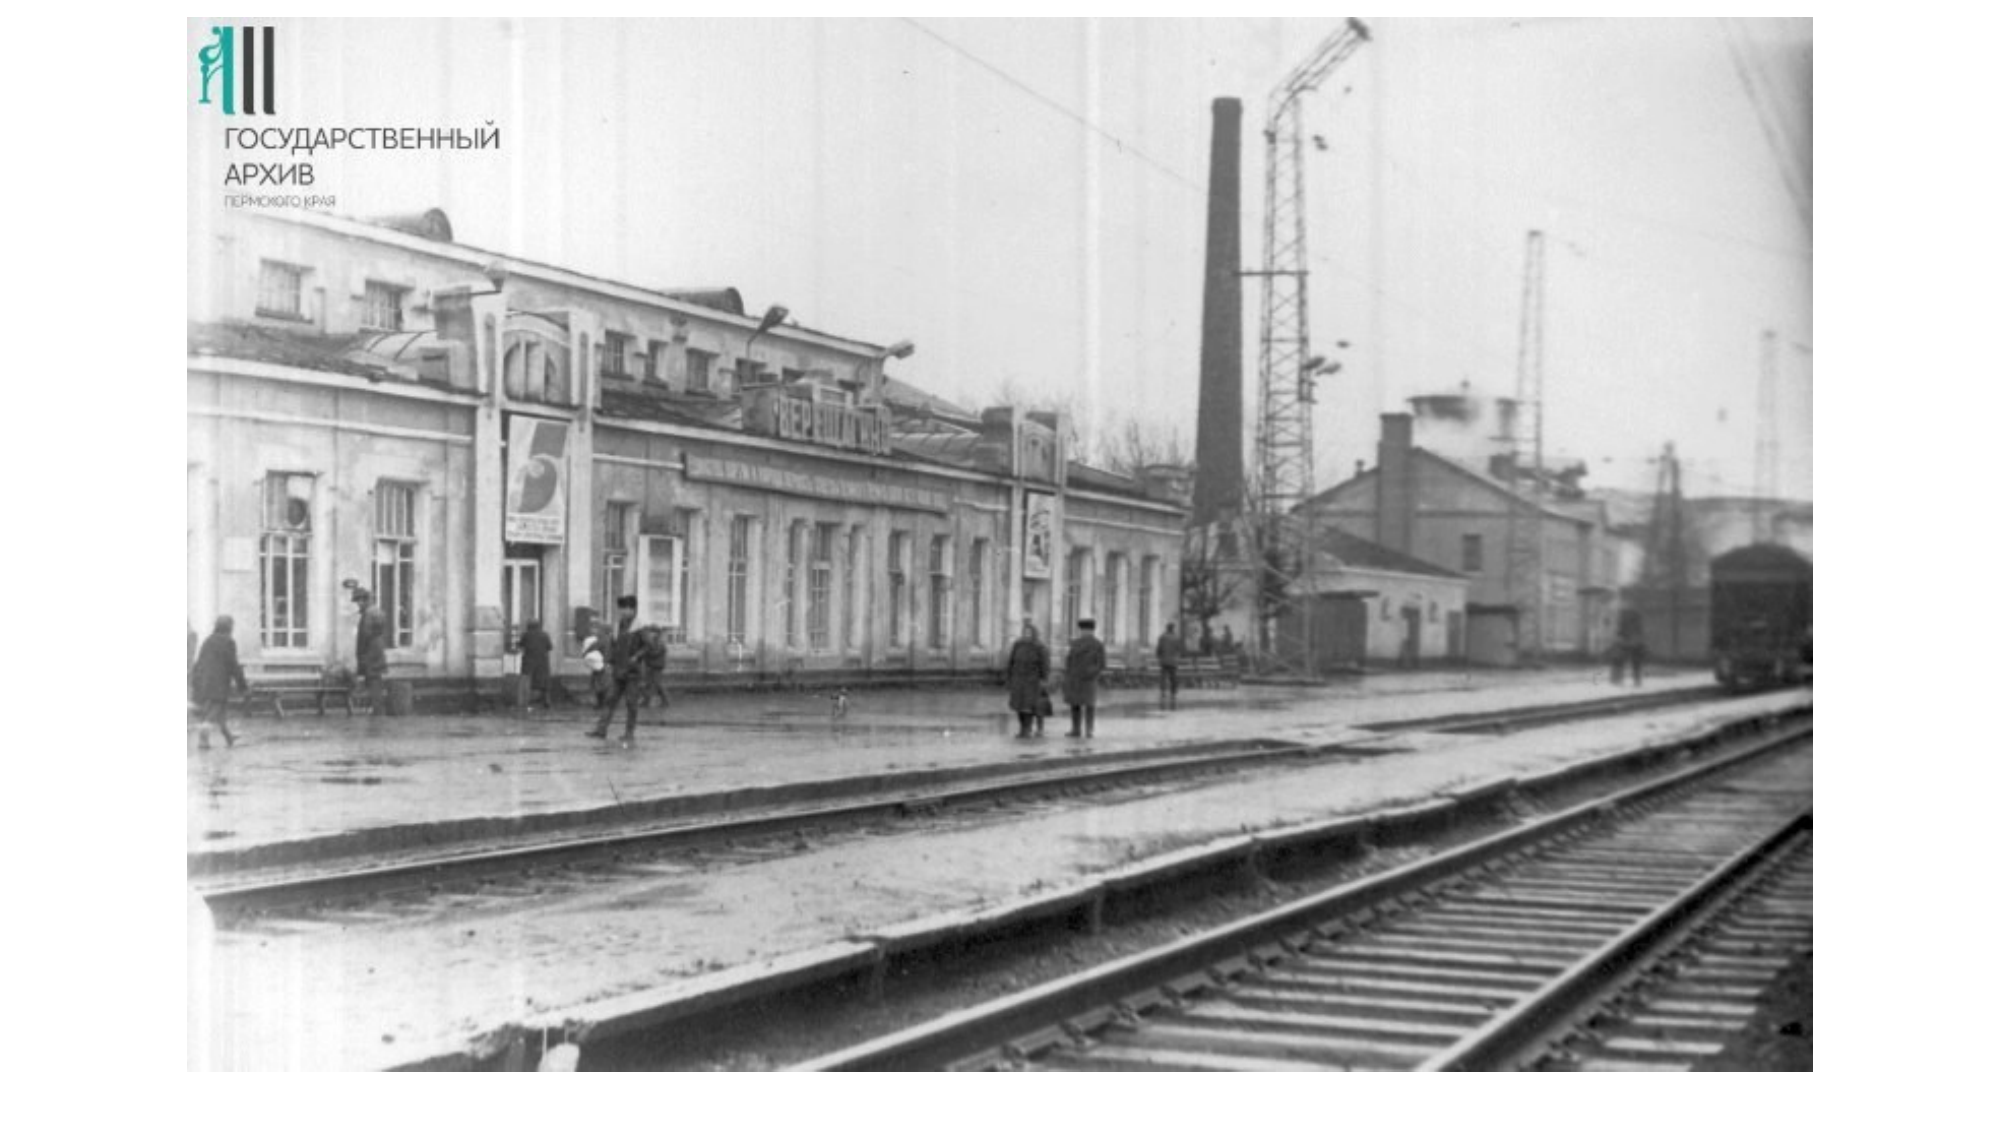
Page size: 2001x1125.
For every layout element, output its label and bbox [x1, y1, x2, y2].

picture [187, 17, 1813, 1072]
